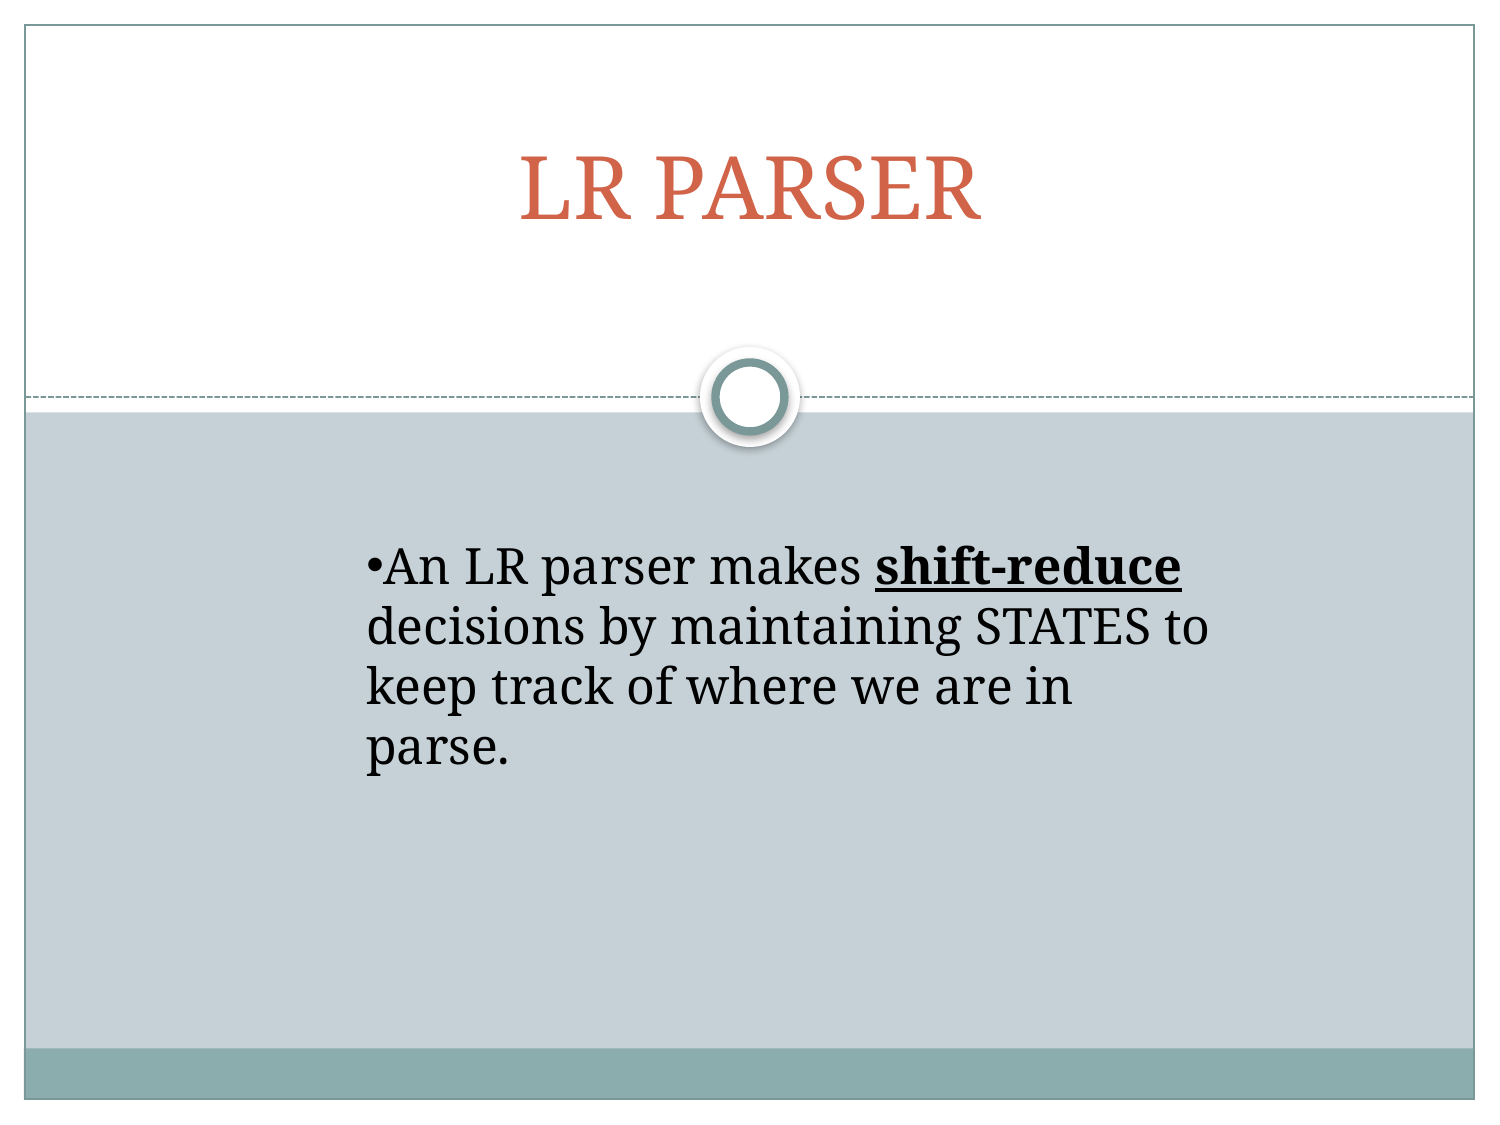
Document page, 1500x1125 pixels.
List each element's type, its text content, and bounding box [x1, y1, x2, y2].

text_box An LR parser makes shift-reduce decisions by maintaining STATES to keep track of where we are in parse. [351, 527, 1243, 903]
title LR PARSER [112, 62, 1388, 350]
